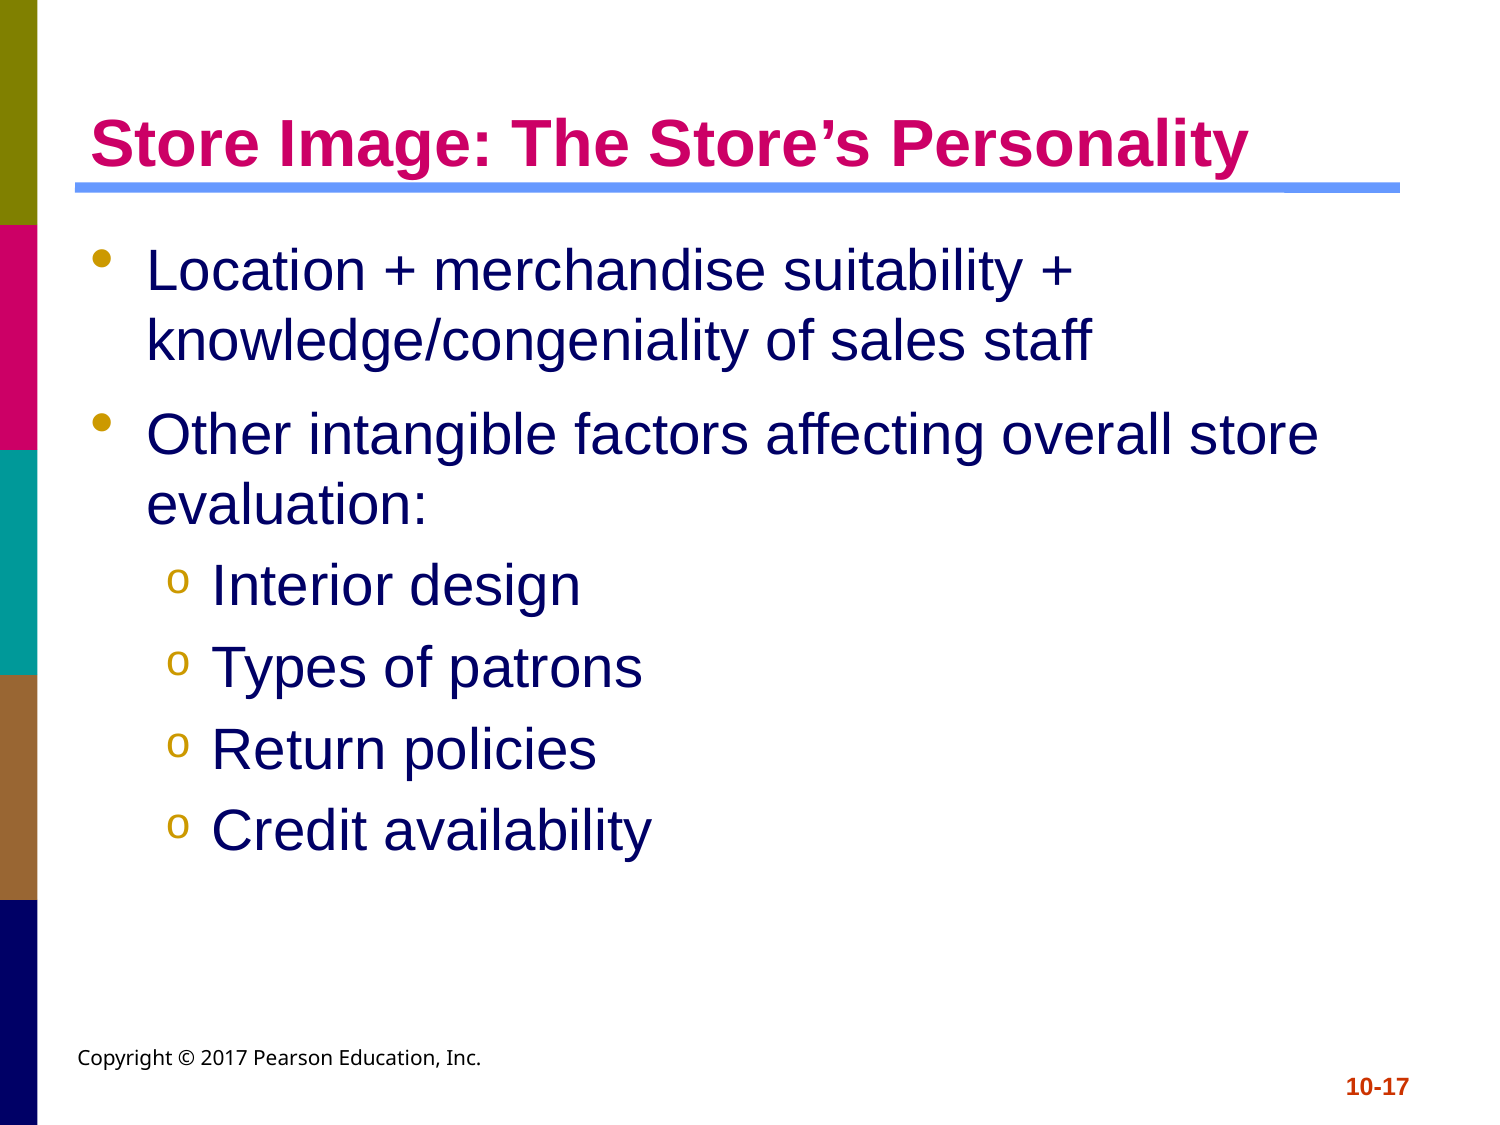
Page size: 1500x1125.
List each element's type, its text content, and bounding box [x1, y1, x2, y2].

list Location + merchandise suitability + knowledge/congeniality of sales staff Other intangible factors affecting overall store evaluation: Interior design Types of patrons Return policies Credit availability [74, 224, 1500, 938]
title Store Image: The Store’s Personality [74, 45, 1426, 188]
footer Copyright © 2017 Pearson Education, Inc. [62, 1037, 1013, 1125]
slide_number 10-17 [1074, 1062, 1426, 1101]
